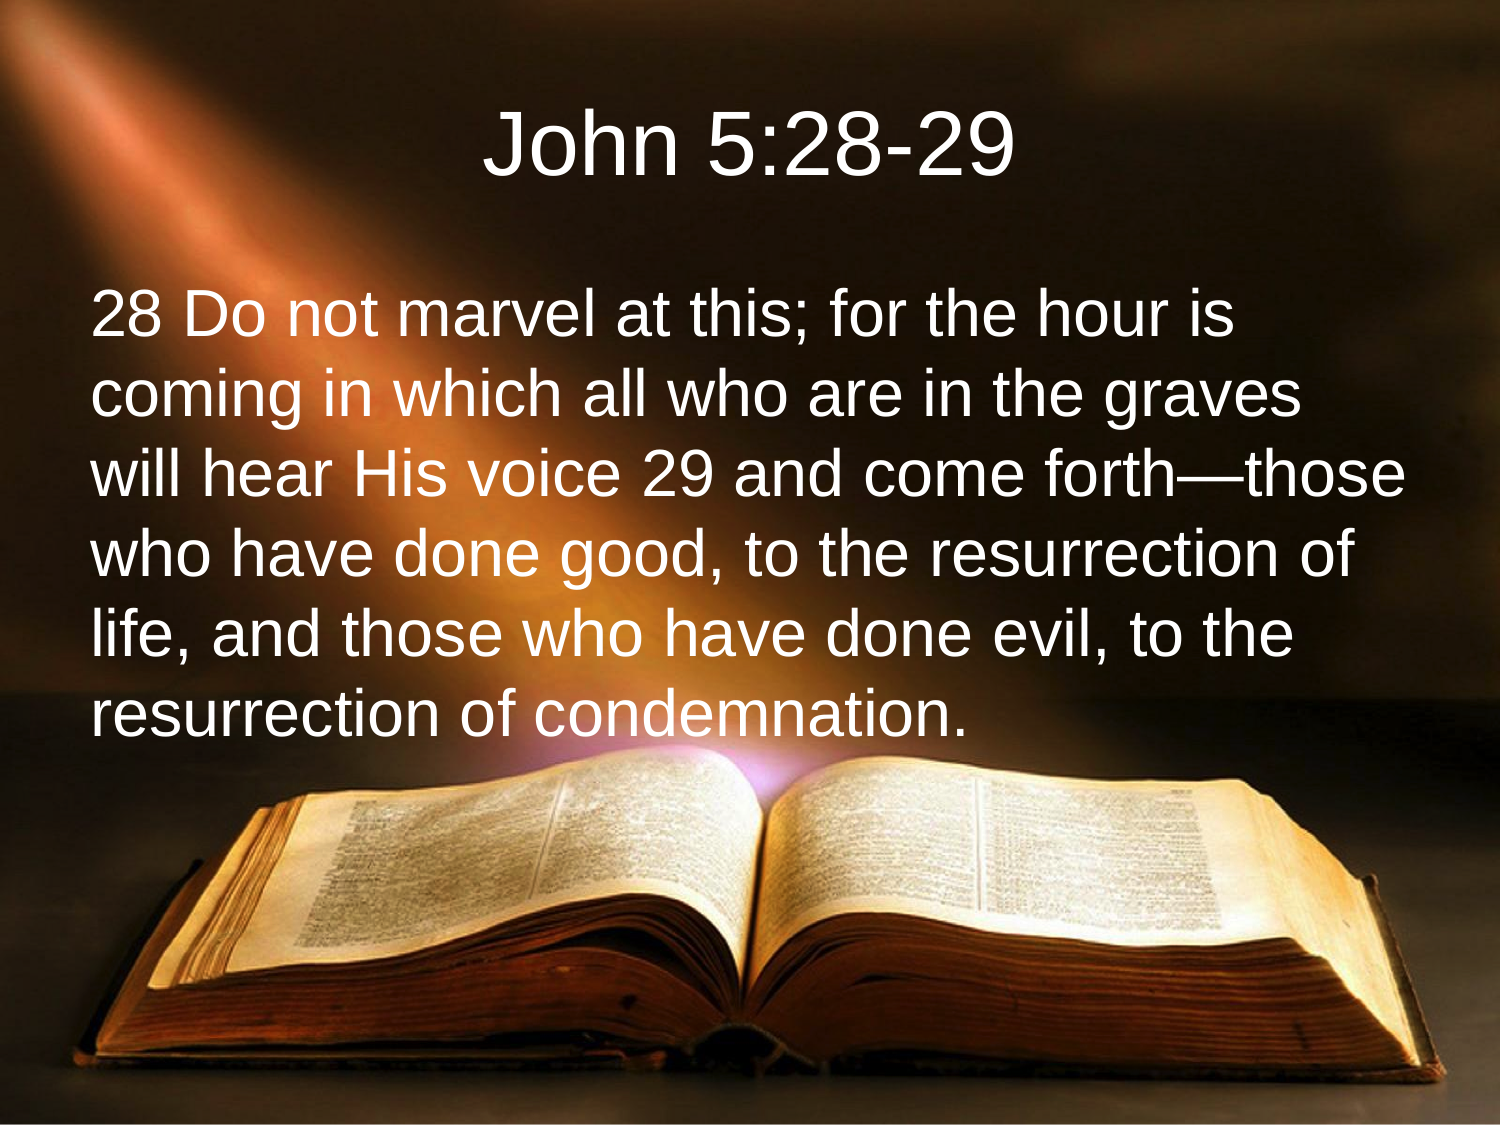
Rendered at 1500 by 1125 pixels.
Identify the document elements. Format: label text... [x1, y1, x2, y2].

picture [0, 0, 1500, 1125]
title John 5:28-29 [75, 45, 1425, 233]
list 28 Do not marvel at this; for the hour is coming in which all who are in the graves will hear His voice 29 and come forth—those who have done good, to the resurrection of life, and those who have done evil, to the resurrection of condemnation. [75, 262, 1425, 1005]
